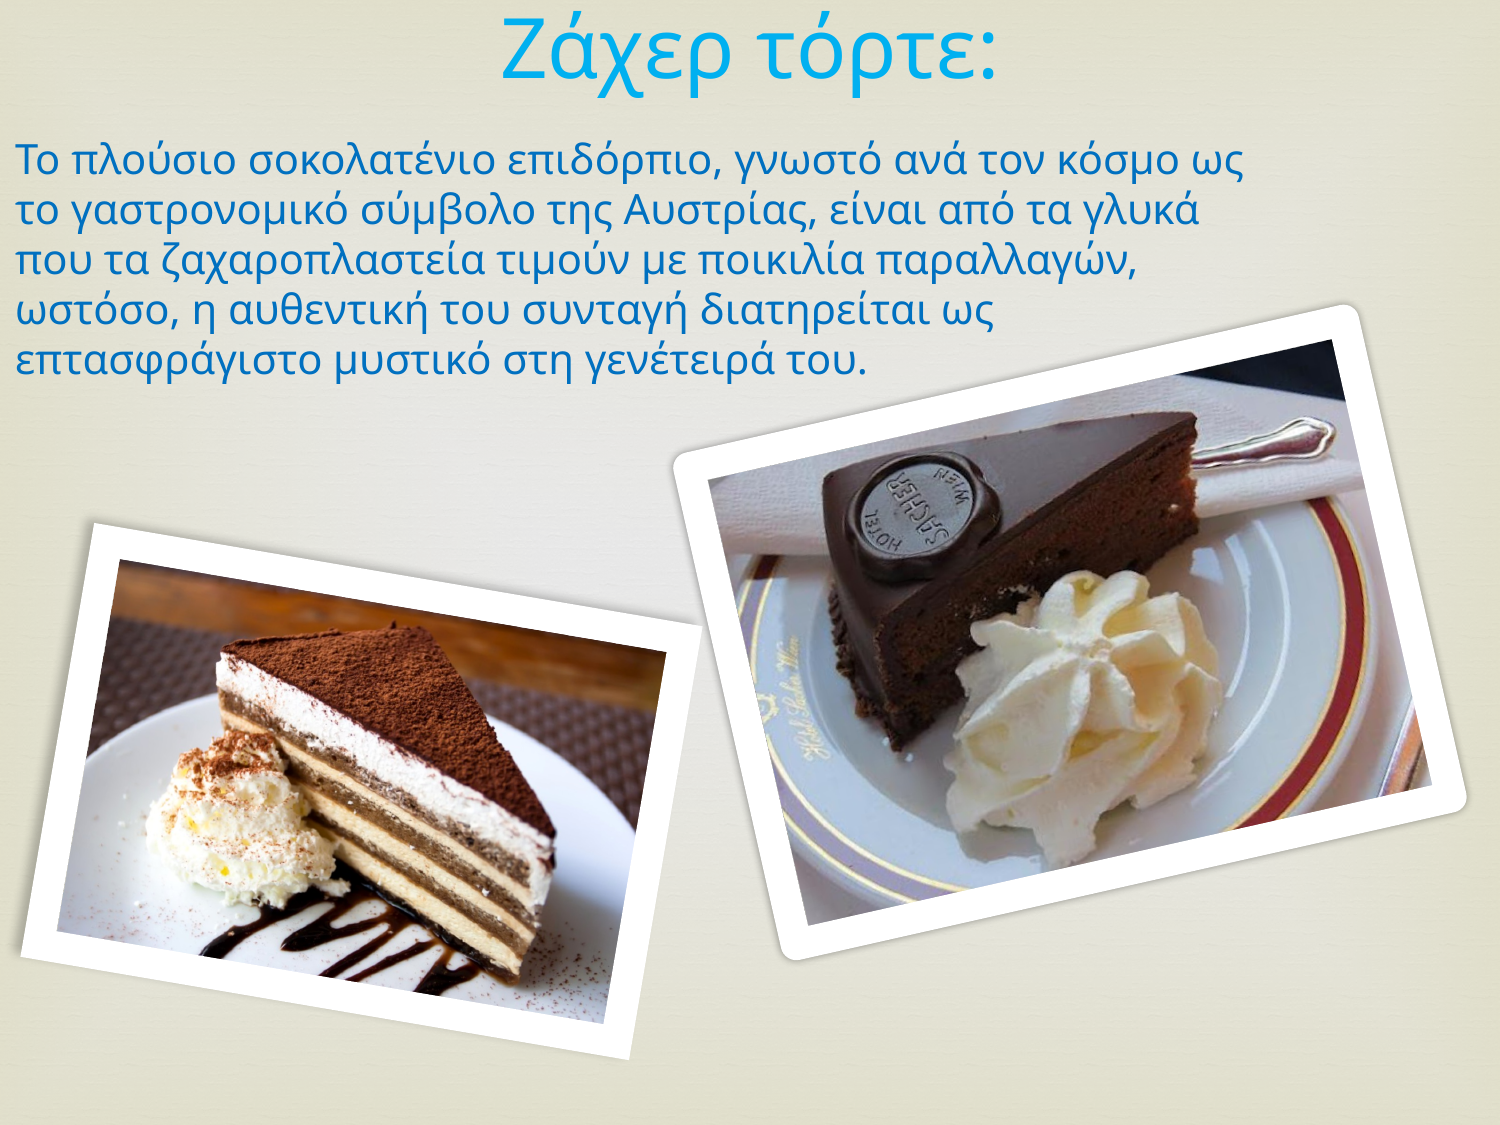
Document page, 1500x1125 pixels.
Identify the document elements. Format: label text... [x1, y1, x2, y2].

title Ζάχερ τόρτε: [0, 42, 1500, 173]
picture [709, 340, 1432, 925]
picture [58, 560, 666, 1023]
list Το πλούσιο σοκολατένιο επιδόρπιο, γνωστό ανά τον κόσμο ως το γαστρονομικό σύμβολο της Αυστρίας, είναι από τα γλυκά που τα ζαχαροπλαστεία τιμούν με ποικιλία παραλλαγών, ωστόσο, η αυθεντική του συνταγή διατηρείται ως επτασφράγιστο μυστικό στη γενέτειρά του. [0, 125, 1273, 258]
